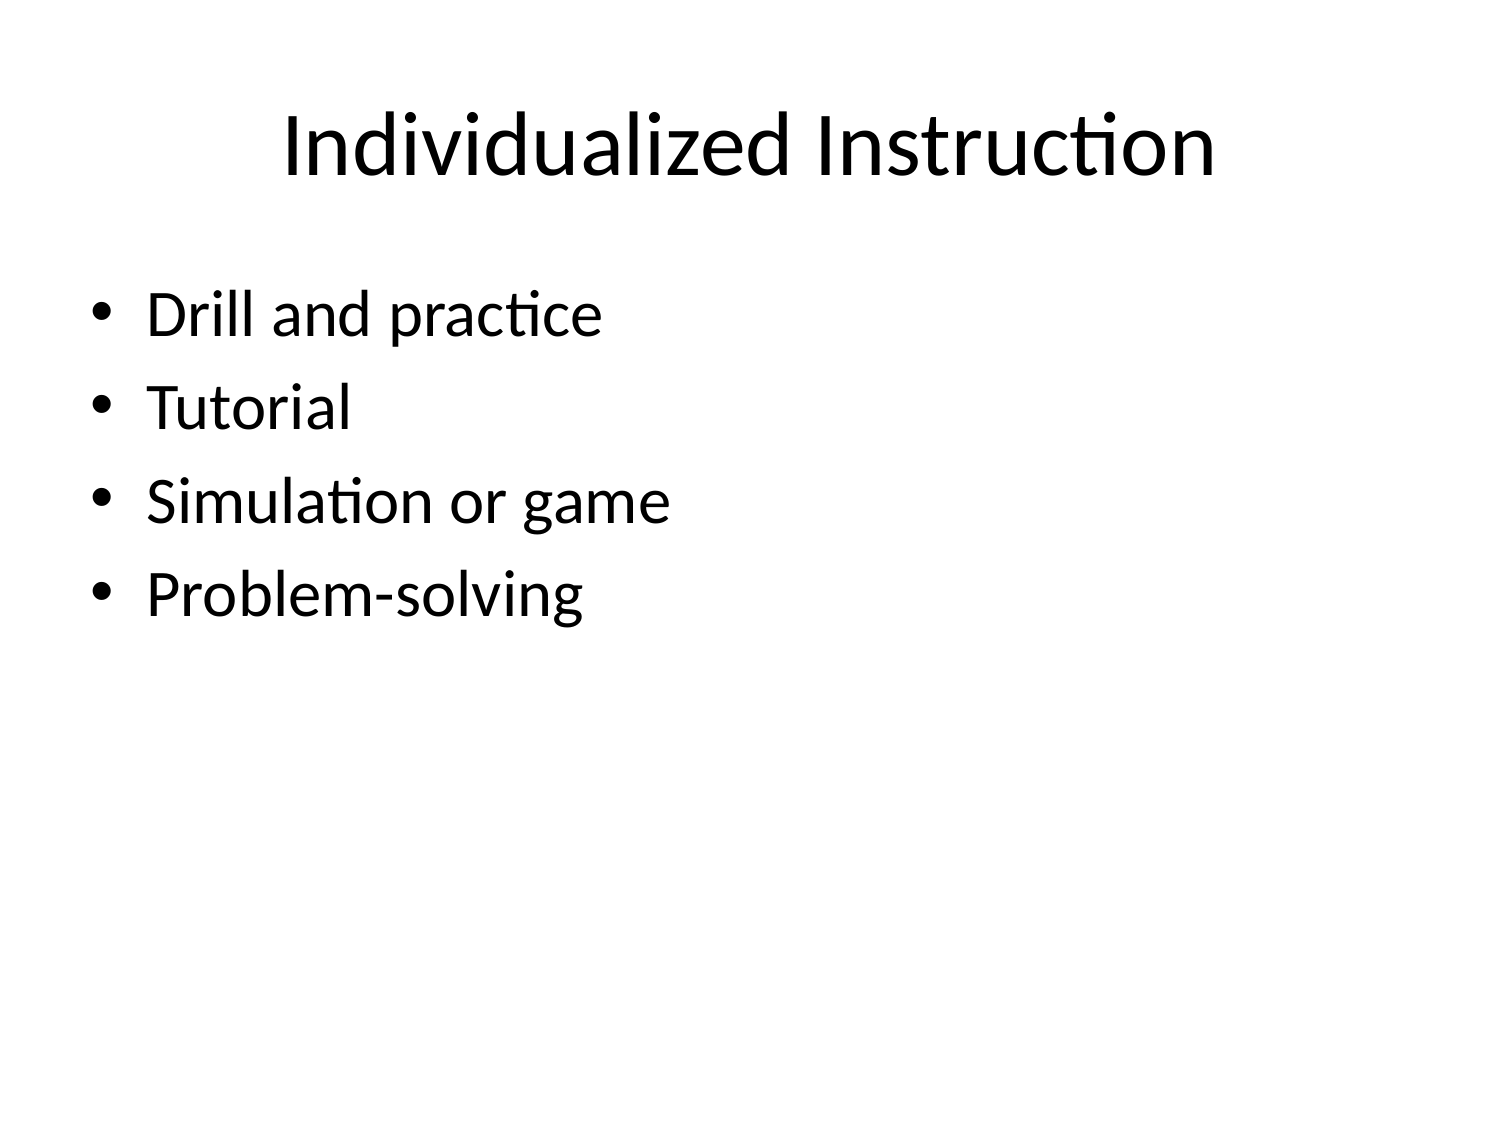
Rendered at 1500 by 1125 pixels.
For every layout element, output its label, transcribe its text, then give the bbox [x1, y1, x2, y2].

list Drill and practice Tutorial Simulation or game Problem-solving [75, 262, 1425, 1005]
title Individualized Instruction [75, 45, 1425, 233]
